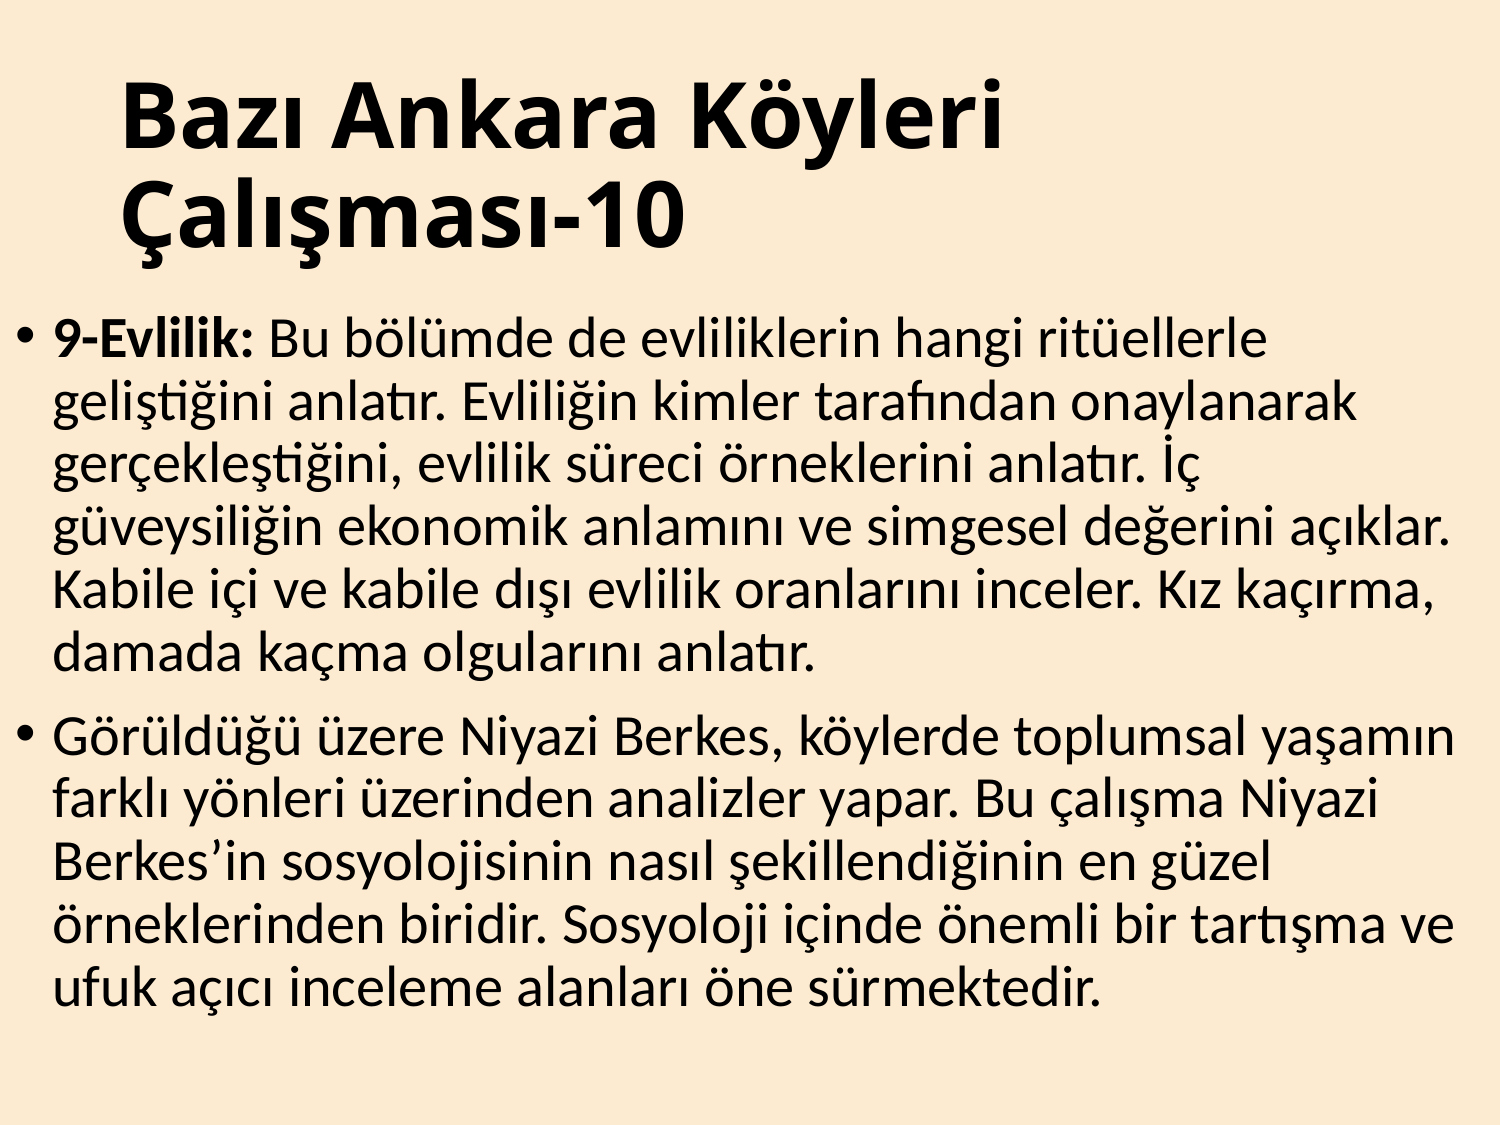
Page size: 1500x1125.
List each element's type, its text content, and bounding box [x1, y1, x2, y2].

title Bazı Ankara Köyleri Çalışması-10 [103, 59, 1397, 278]
list 9-Evlilik: Bu bölümde de evliliklerin hangi ritüellerle geliştiğini anlatır. Evliliğin kimler tarafından onaylanarak gerçekleştiğini, evlilik süreci örneklerini anlatır. İç güveysiliğin ekonomik anlamını ve simgesel değerini açıklar. Kabile içi ve kabile dışı evlilik oranlarını inceler. Kız kaçırma, damada kaçma olgularını anlatır. Görüldüğü üzere Niyazi Berkes, köylerde toplumsal yaşamın farklı yönleri üzerinden analizler yapar. Bu çalışma Niyazi Berkes’in sosyolojisinin nasıl şekillendiğinin en güzel örneklerinden biridir. Sosyoloji içinde önemli bir tartışma ve ufuk açıcı inceleme alanları öne sürmektedir. [0, 299, 1500, 1125]
